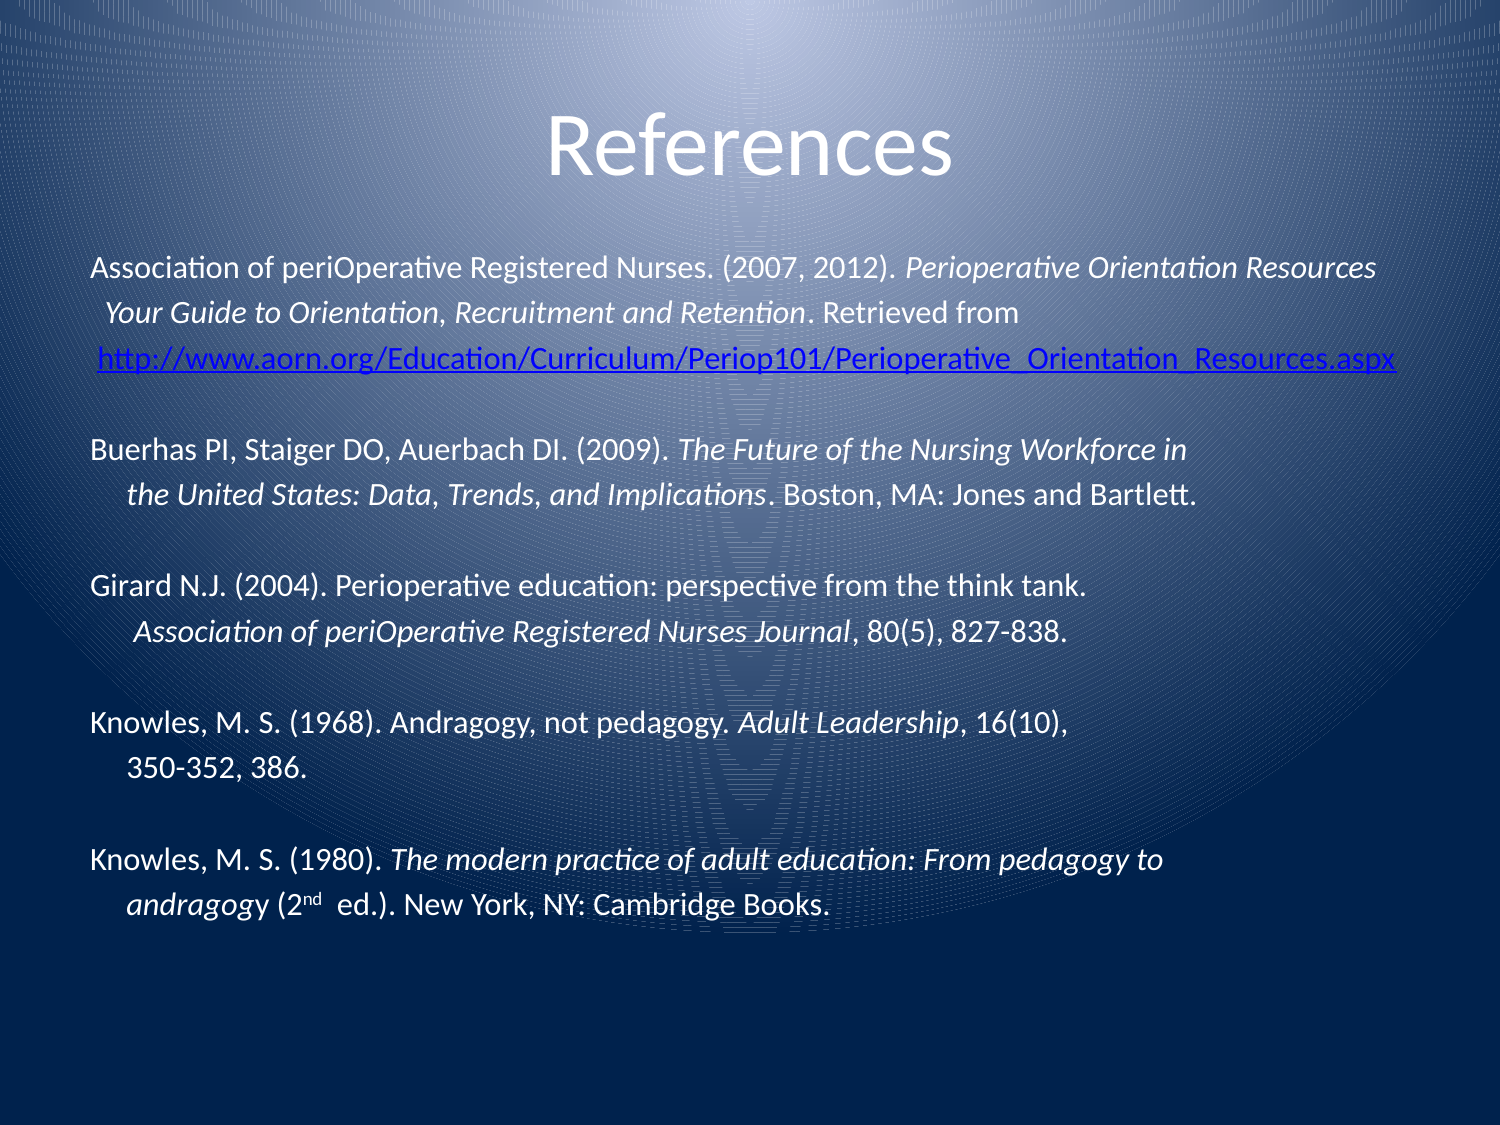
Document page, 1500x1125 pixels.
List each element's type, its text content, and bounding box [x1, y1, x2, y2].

title References [75, 45, 1425, 187]
list Association of periOperative Registered Nurses. (2007, 2012). Perioperative Orientation Resources Your Guide to Orientation, Recruitment and Retention. Retrieved from http://www.aorn.org/Education/Curriculum/Periop101/Perioperative_Orientation_Resources.aspx Buerhas PI, Staiger DO, Auerbach DI. (2009). The Future of the Nursing Workforce in the United States: Data, Trends, and Implications. Boston, MA: Jones and Bartlett. Girard N.J. (2004). Perioperative education: perspective from the think tank. Association of periOperative Registered Nurses Journal, 80(5), 827-838. Knowles, M. S. (1968). Andragogy, not pedagogy. Adult Leadership, 16(10), 350-352, 386. Knowles, M. S. (1980). The modern practice of adult education: From pedagogy to andragogy (2nd ed.). New York, NY: Cambridge Books. [75, 187, 1425, 1005]
